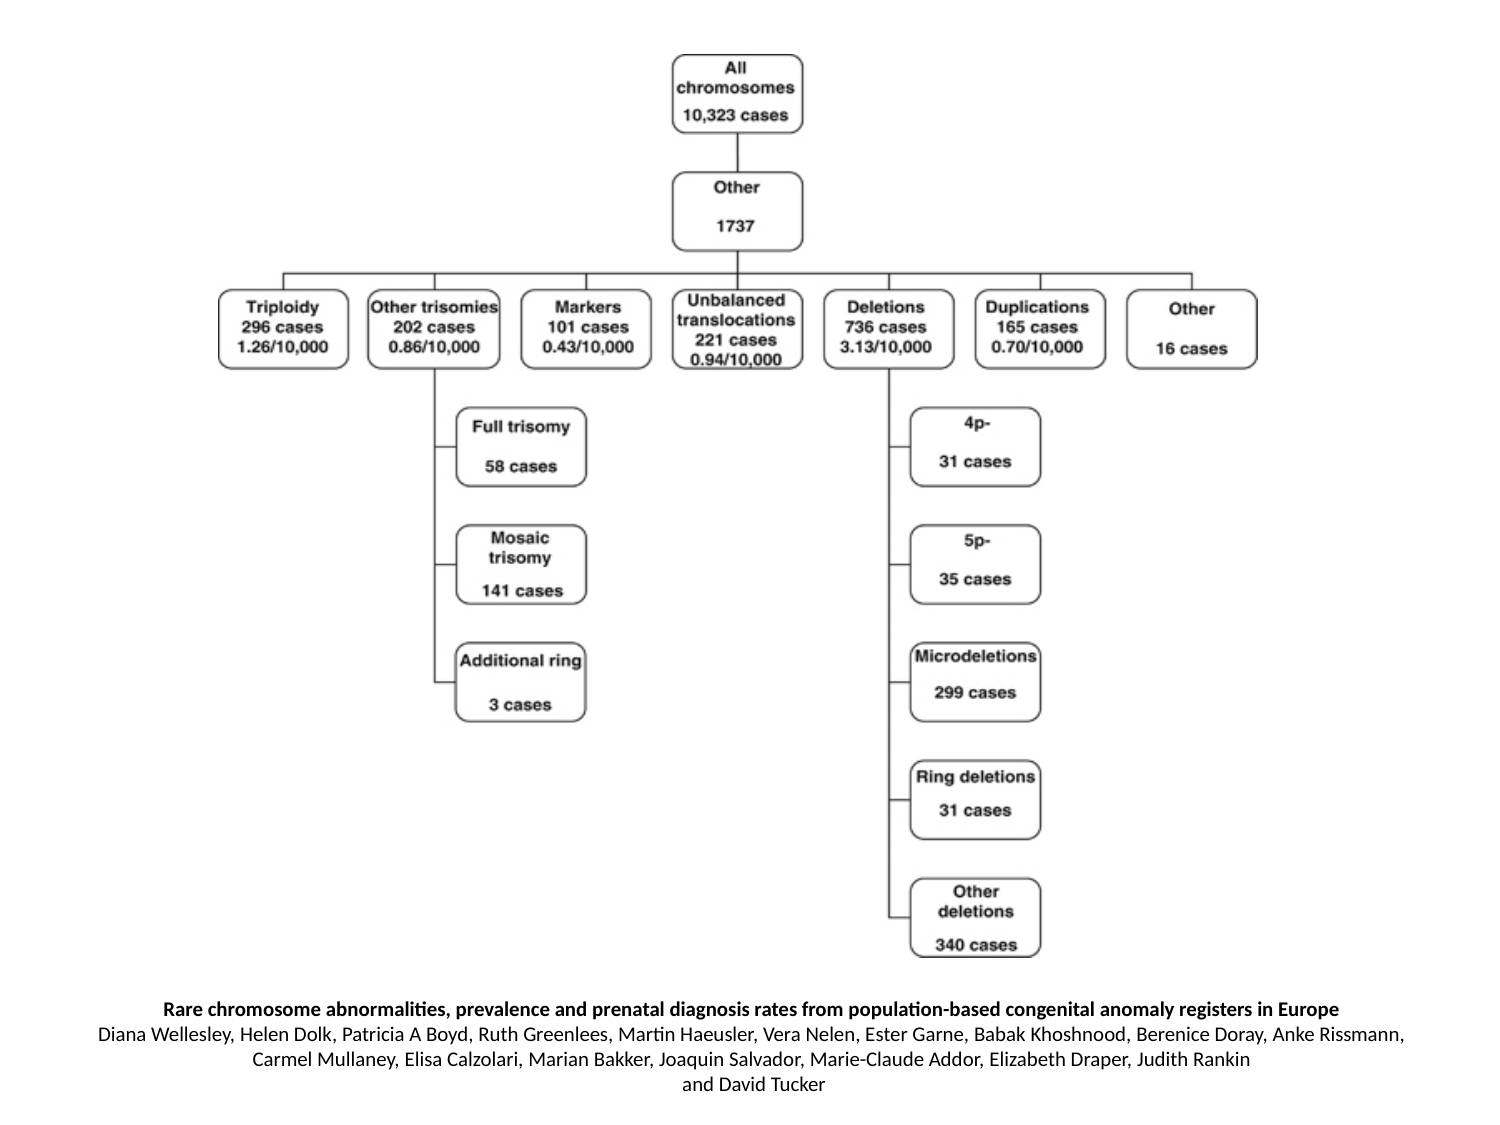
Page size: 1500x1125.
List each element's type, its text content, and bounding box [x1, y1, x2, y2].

title Rare chromosome abnormalities, prevalence and prenatal diagnosis rates from population-based congenital anomaly registers in Europe Diana Wellesley, Helen Dolk, Patricia A Boyd, Ruth Greenlees, Martin Haeusler, Vera Nelen, Ester Garne, Babak Khoshnood, Berenice Doray, Anke Rissmann, Carmel Mullaney, Elisa Calzolari, Marian Bakker, Joaquin Salvador, Marie-Claude Addor, Elizabeth Draper, Judith Rankin and David Tucker [76, 964, 1427, 1125]
picture [218, 54, 1259, 958]
